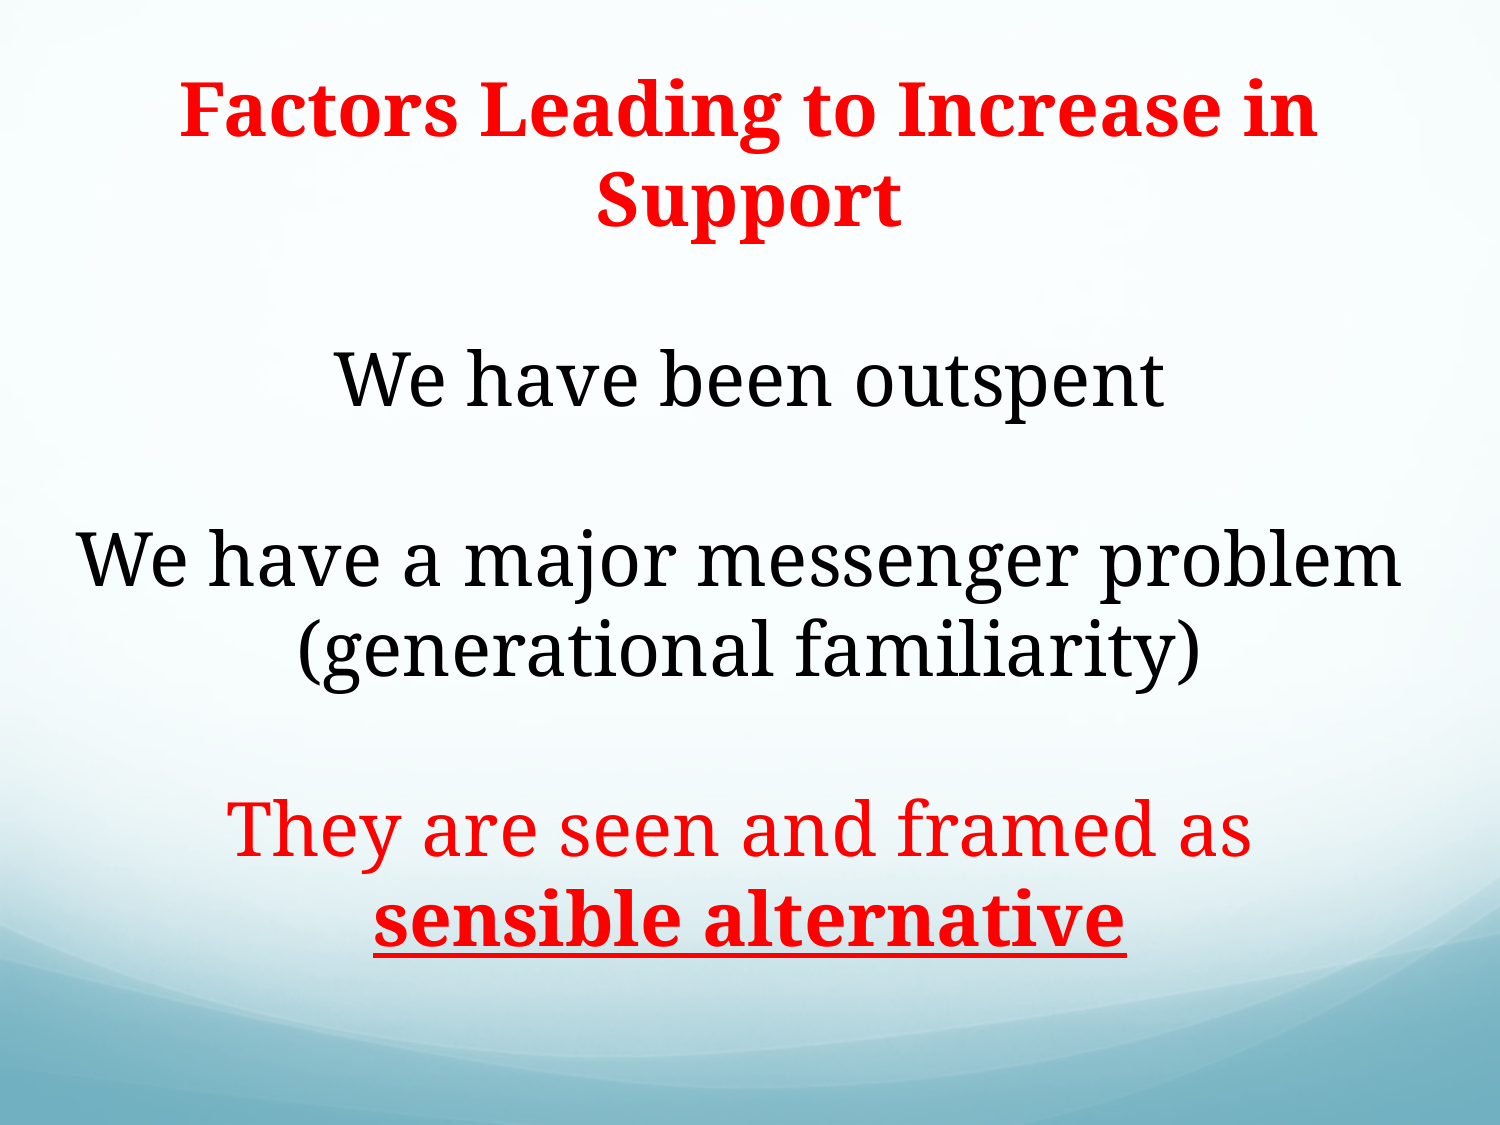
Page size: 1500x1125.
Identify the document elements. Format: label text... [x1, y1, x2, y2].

text_box Factors Leading to Increase in Support We have been outspent We have a major messenger problem (generational familiarity) They are seen and framed as sensible alternative [41, 54, 1459, 970]
